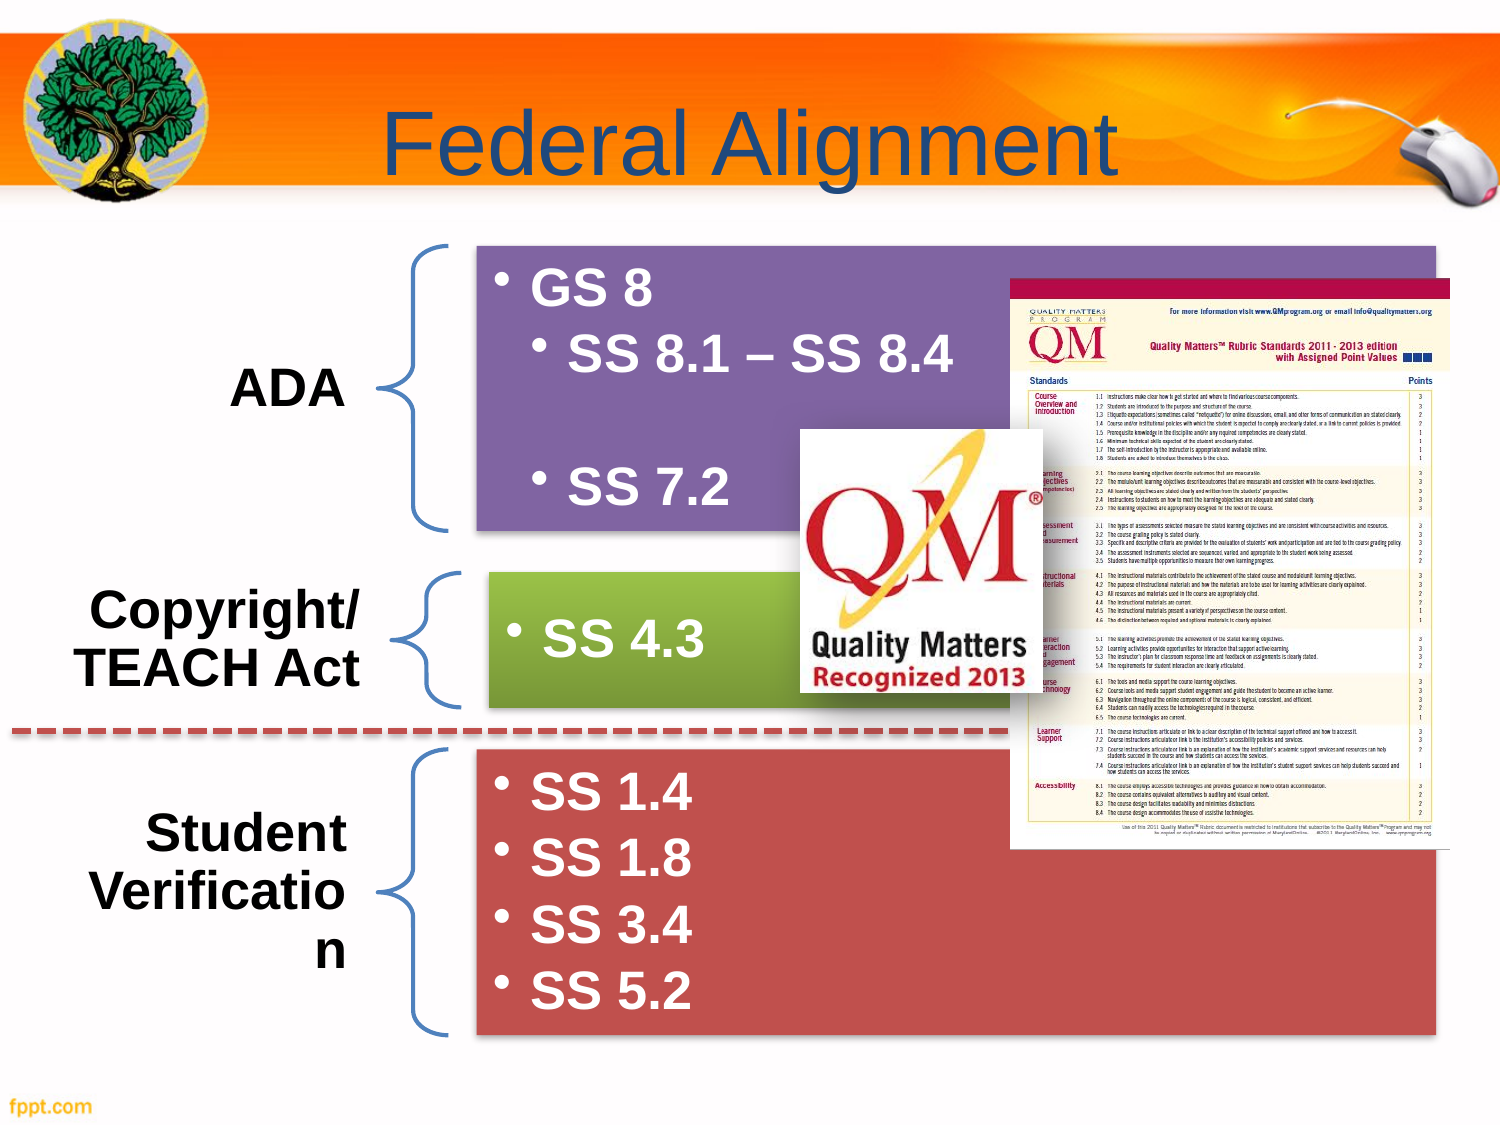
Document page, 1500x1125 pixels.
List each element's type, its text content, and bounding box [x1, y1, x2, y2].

title Federal Alignment [244, 45, 1425, 233]
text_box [24, 740, 1438, 1041]
picture [0, 0, 1500, 1125]
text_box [24, 240, 1438, 730]
